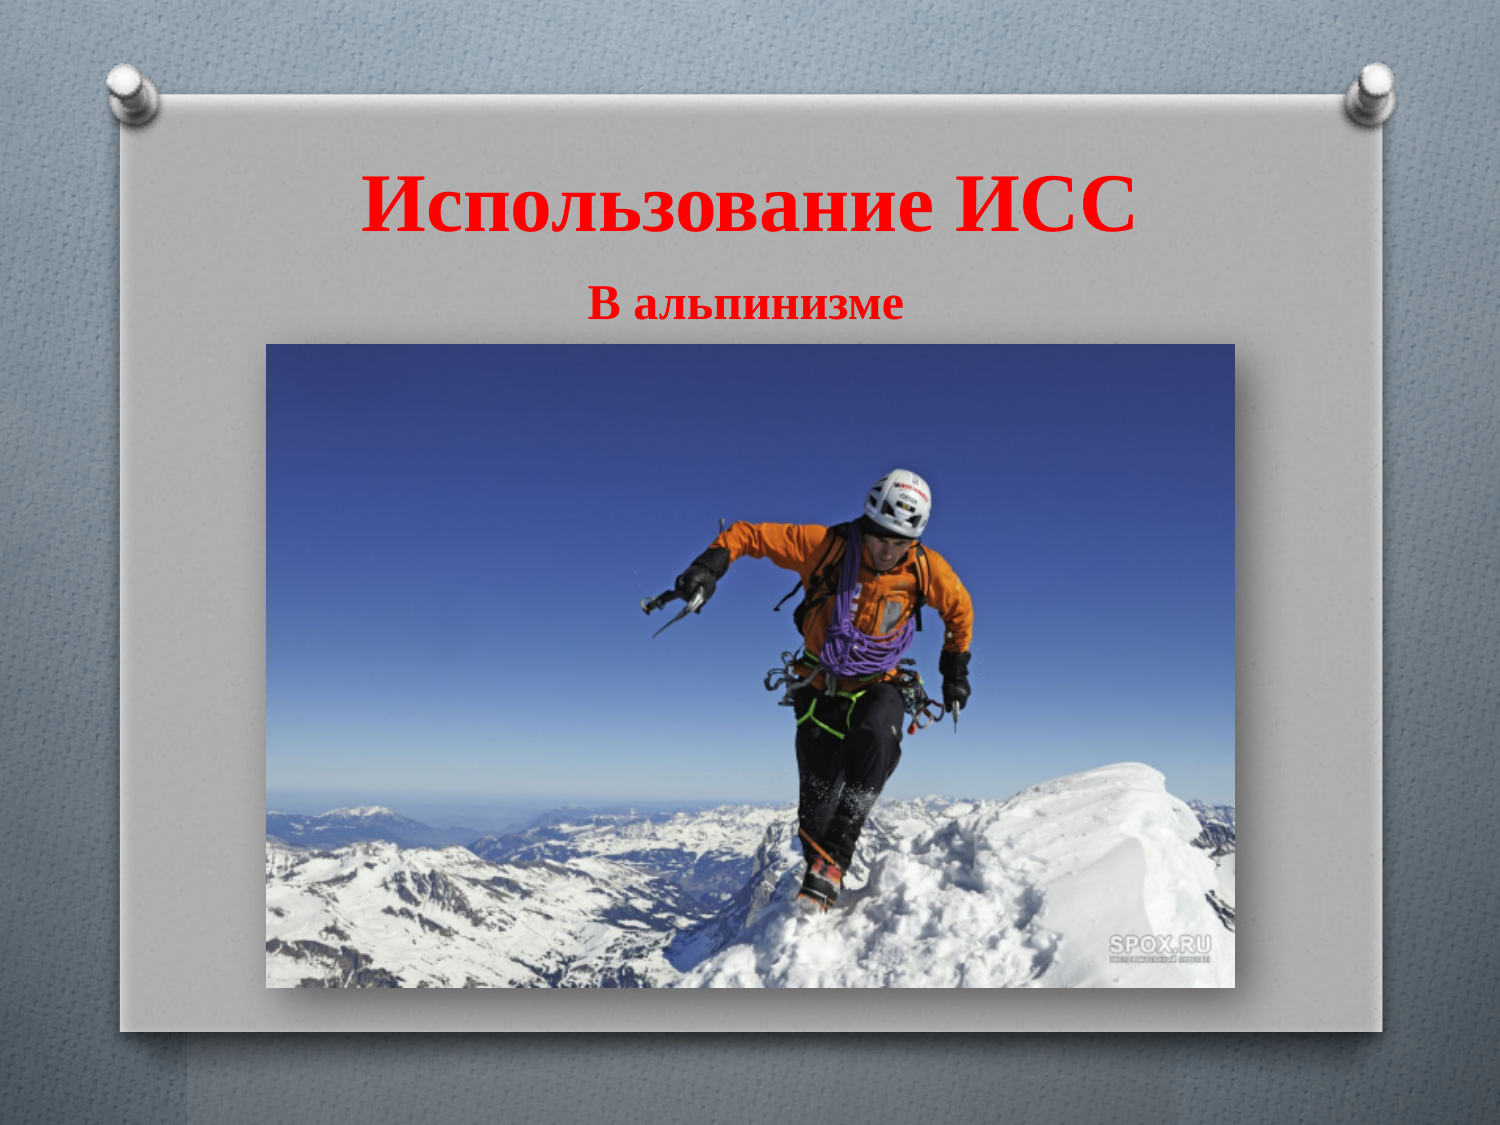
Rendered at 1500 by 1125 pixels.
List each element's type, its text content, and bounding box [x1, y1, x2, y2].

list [266, 343, 1235, 988]
title Использование ИСС [179, 134, 1323, 263]
picture [76, 30, 198, 153]
text_box В альпинизме [572, 262, 919, 337]
picture [1317, 36, 1439, 156]
